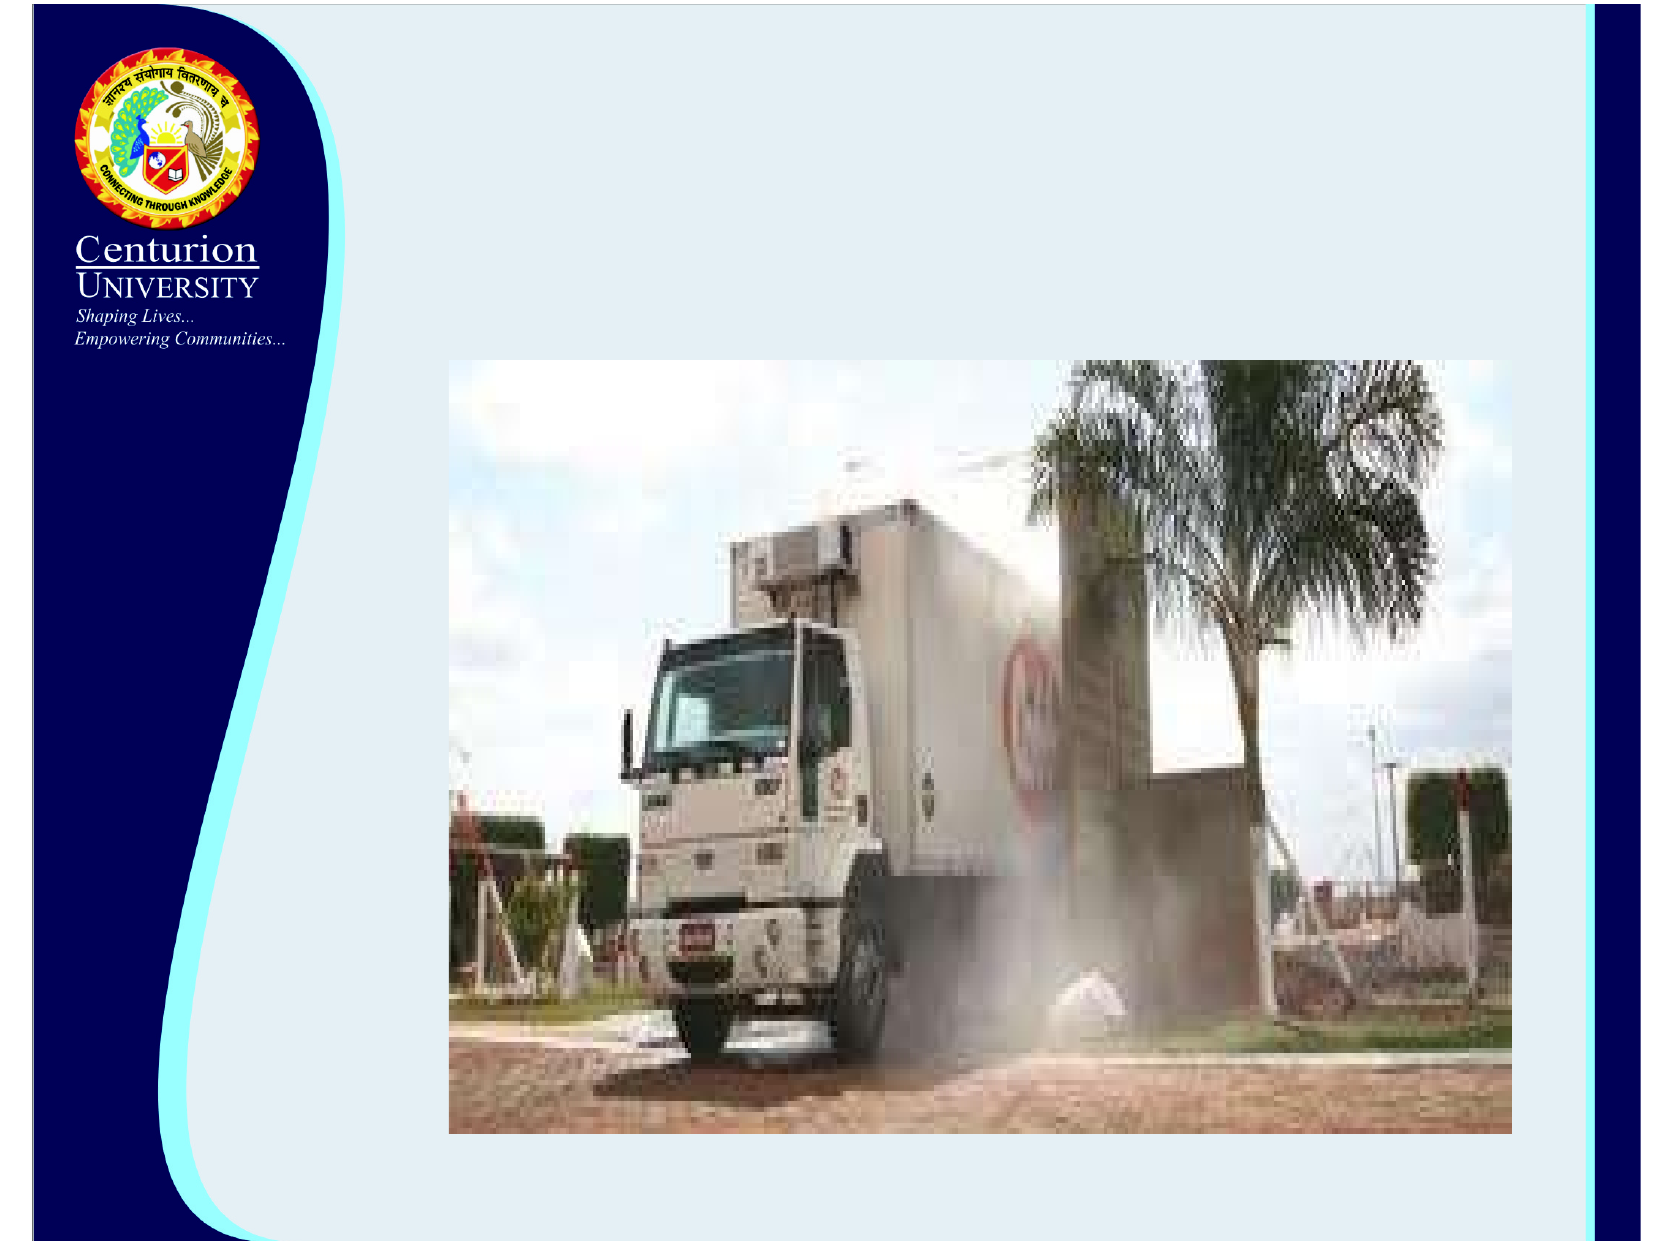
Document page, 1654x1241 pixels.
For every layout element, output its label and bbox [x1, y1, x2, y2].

picture [32, 4, 1641, 1241]
text_box [448, 360, 1512, 1134]
